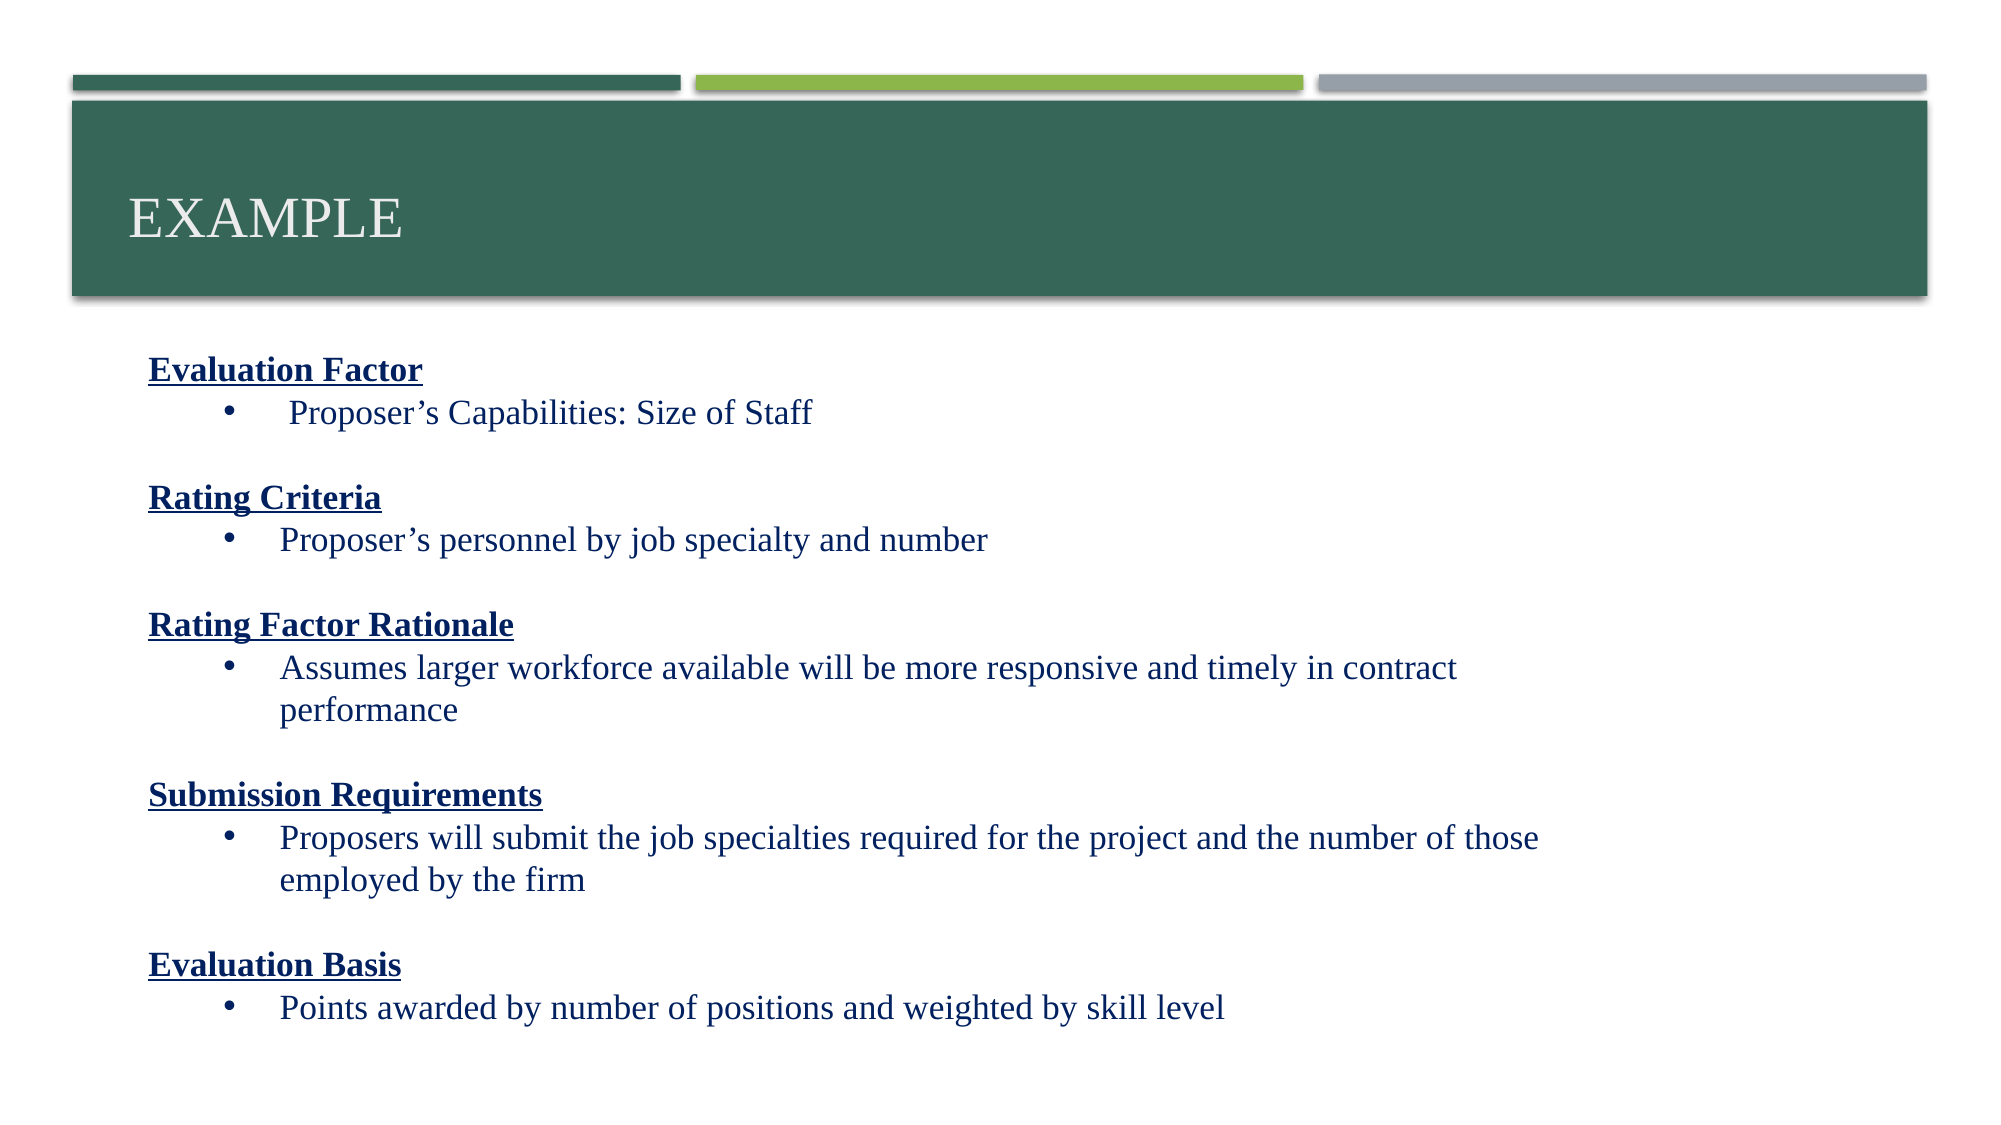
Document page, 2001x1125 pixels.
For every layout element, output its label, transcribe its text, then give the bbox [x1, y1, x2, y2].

text_box Evaluation Factor Proposer’s Capabilities: Size of Staff Rating Criteria Proposer’s personnel by job specialty and number Rating Factor Rationale Assumes larger workforce available will be more responsive and timely in contract performance Submission Requirements Proposers will submit the job specialties required for the project and the number of those employed by the firm Evaluation Basis Points awarded by number of positions and weighted by skill level [133, 338, 1657, 1034]
title Example [113, 134, 1525, 258]
